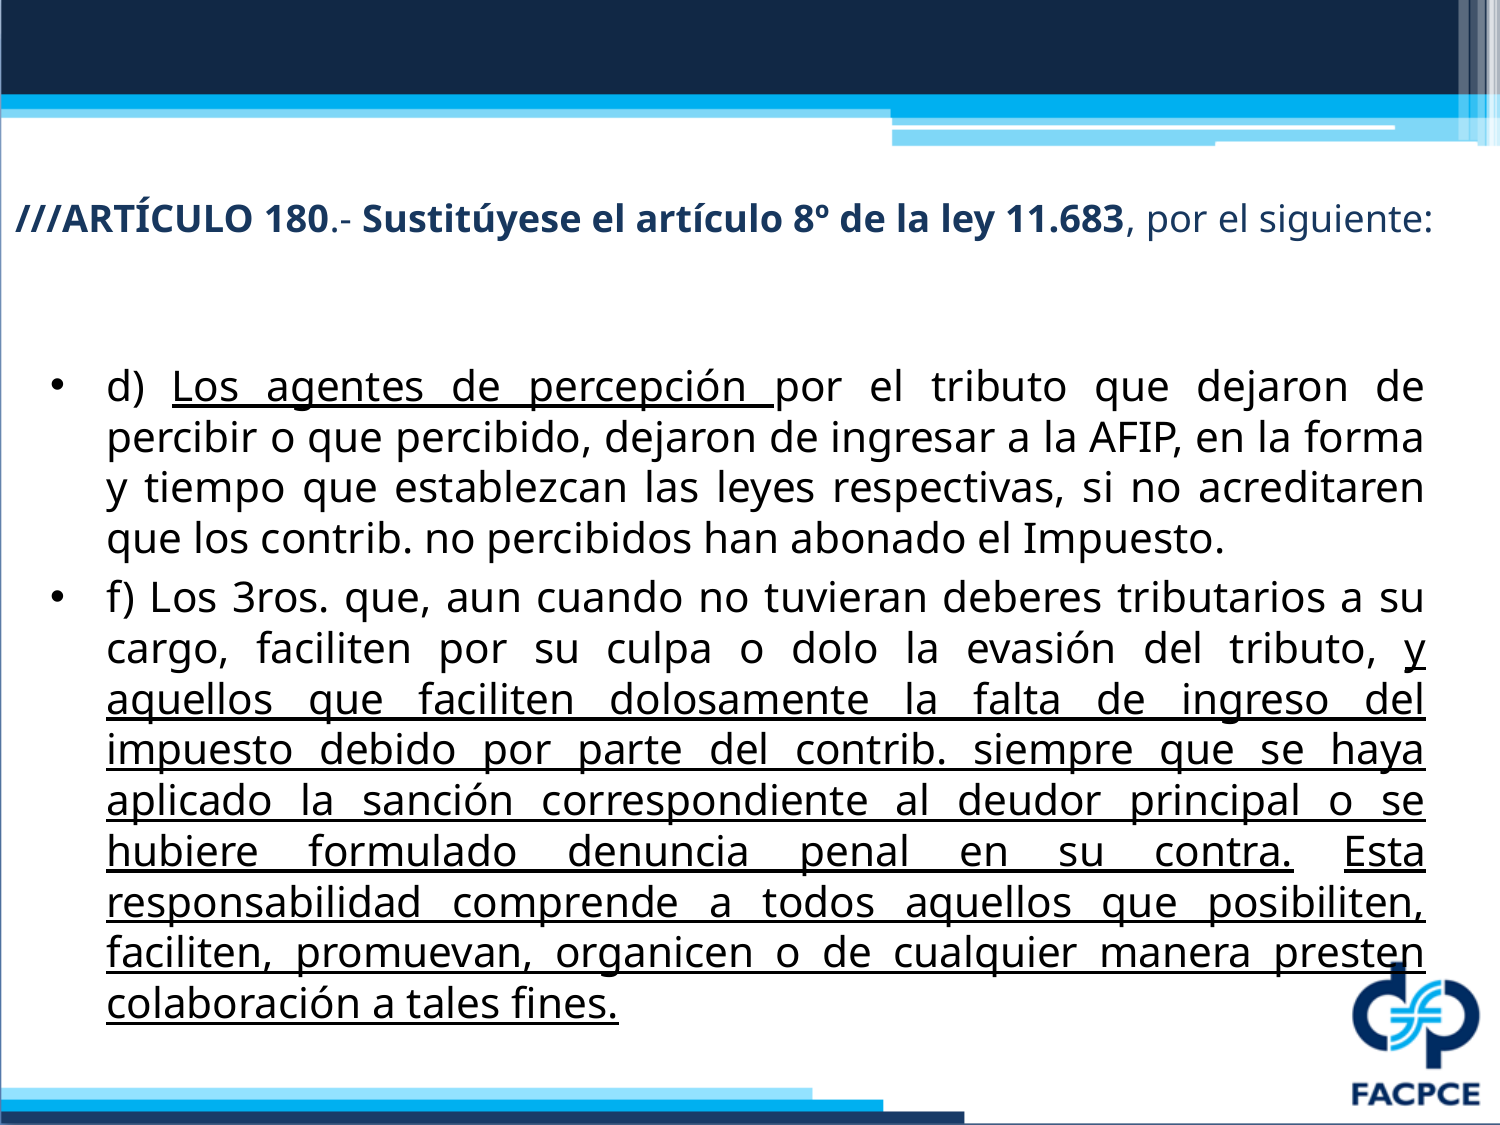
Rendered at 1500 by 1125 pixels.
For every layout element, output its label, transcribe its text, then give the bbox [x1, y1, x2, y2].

picture [0, 0, 1500, 1125]
title ///ARTÍCULO 180.- Sustitúyese el artículo 8º de la ley 11.683, por el siguiente: [0, 164, 1454, 270]
list d) Los agentes de percepción por el tributo que dejaron de percibir o que percibido, dejaron de ingresar a la AFIP, en la forma y tiempo que establezcan las leyes respectivas, si no acreditaren que los contrib. no percibidos han abonado el Impuesto. f) Los 3ros. que, aun cuando no tuvieran deberes tributarios a su cargo, faciliten por su culpa o dolo la evasión del tributo, y aquellos que faciliten dolosamente la falta de ingreso del impuesto debido por parte del contrib. siempre que se haya aplicado la sanción correspondiente al deudor principal o se hubiere formulado denuncia penal en su contra. Esta responsabilidad comprende a todos aquellos que posibiliten, faciliten, promuevan, organicen o de cualquier manera presten colaboración a tales fines. [35, 351, 1442, 1067]
